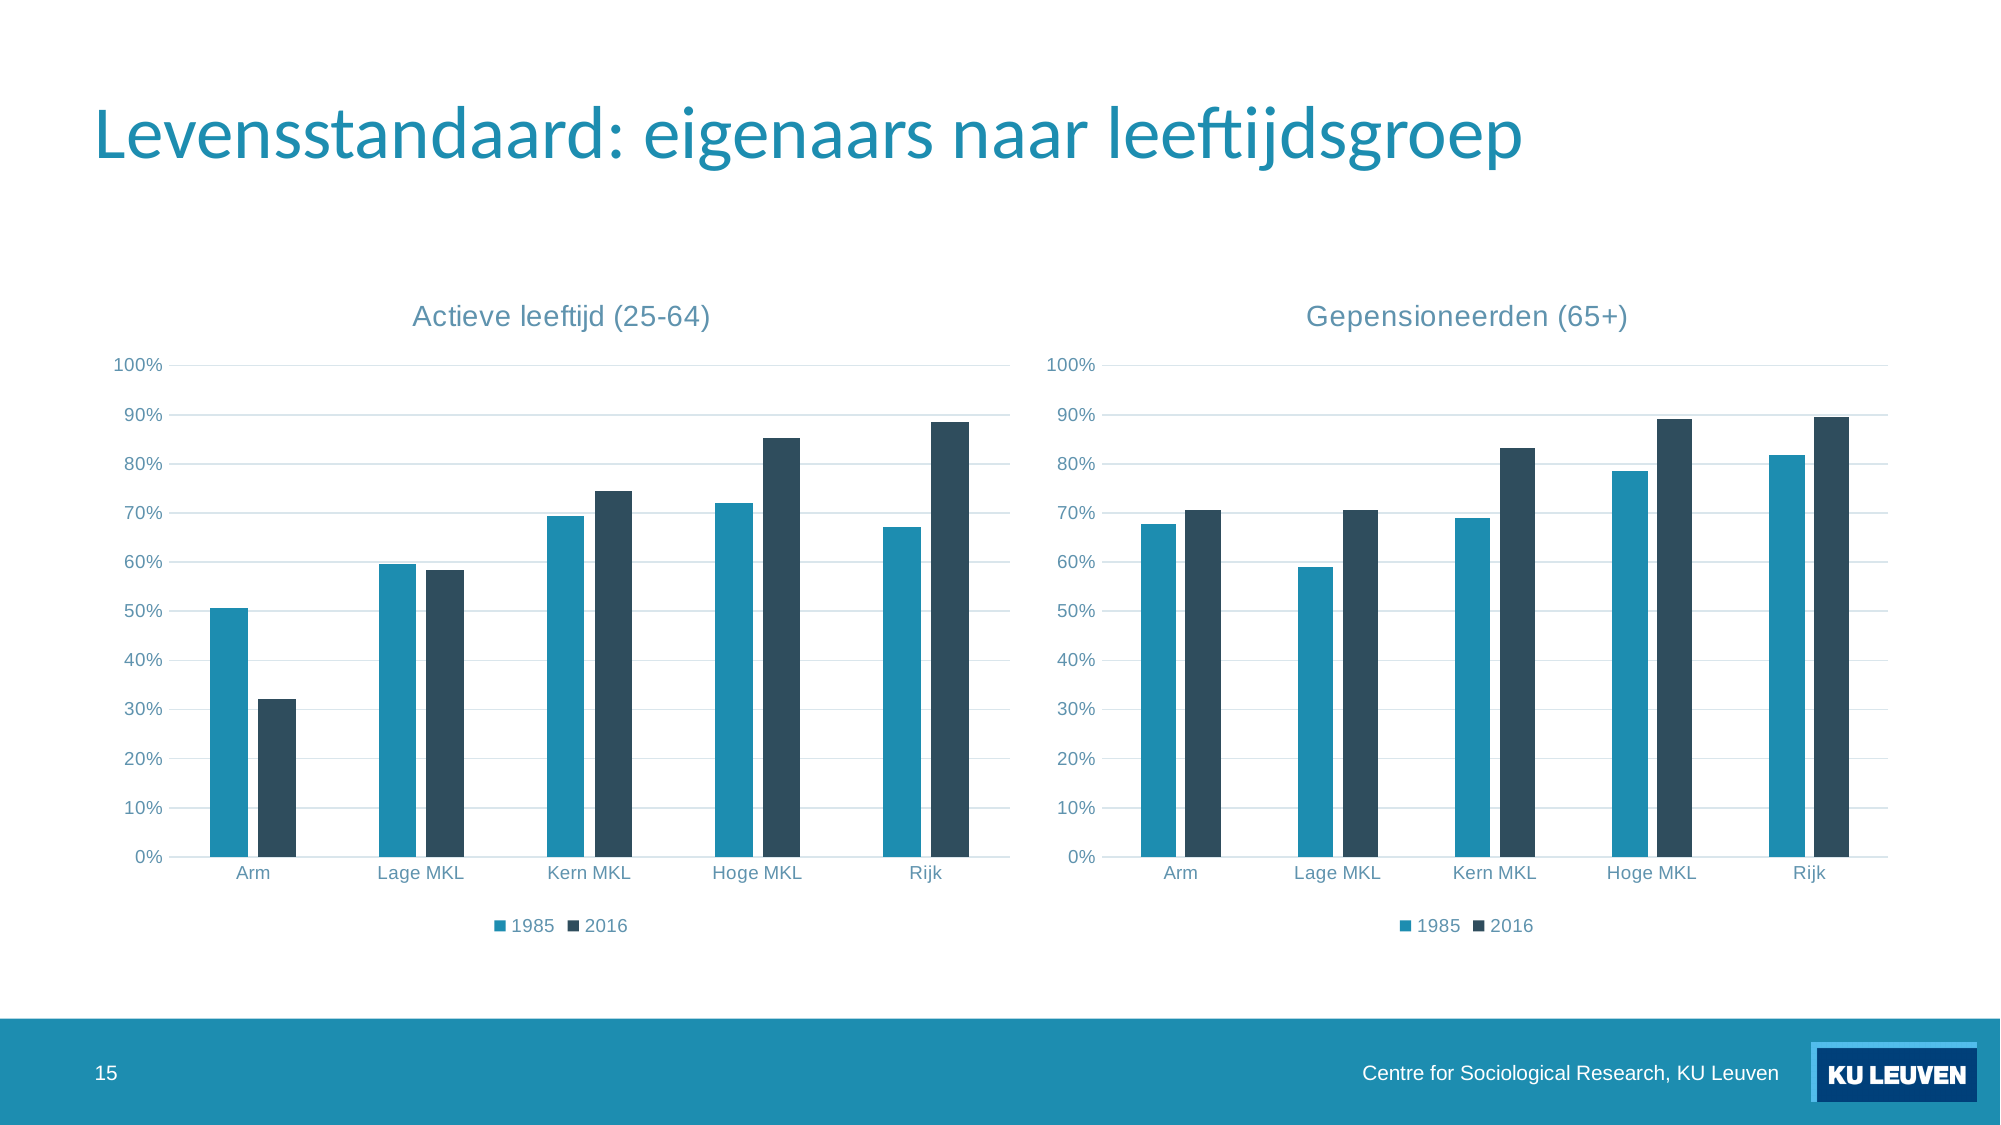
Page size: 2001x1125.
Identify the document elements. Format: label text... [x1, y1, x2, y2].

picture [1811, 1042, 1977, 1102]
footer Centre for Sociological Research, KU Leuven [989, 1018, 1809, 1125]
slide_number 15 [94, 1018, 201, 1125]
title Levensstandaard: eigenaars naar leeftijdsgroep [94, 33, 1906, 223]
chart [94, 269, 1906, 943]
